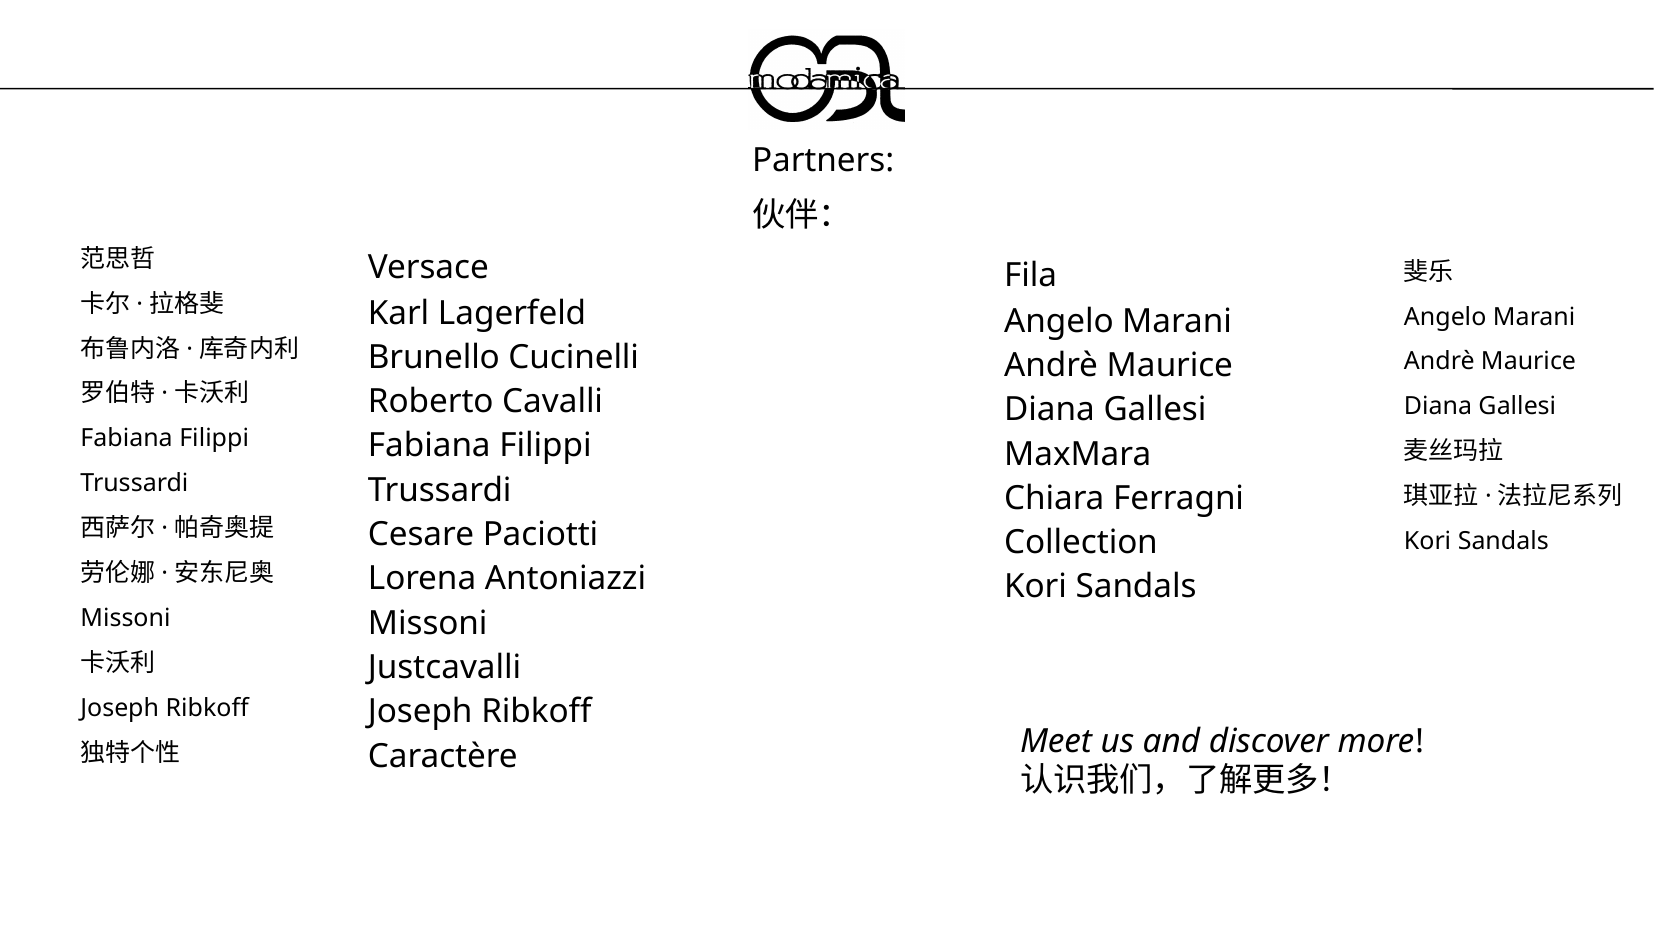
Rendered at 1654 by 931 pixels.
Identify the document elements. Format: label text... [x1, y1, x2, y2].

text_box Partners: 伙伴： [752, 148, 1006, 232]
text_box 范思哲 卡尔·拉格斐 布鲁内洛·库奇内利 罗伯特·卡沃利 Fabiana Filippi Trussardi 西萨尔·帕奇奥提 劳伦娜·安东尼奥 Missoni 卡沃利 Joseph Ribkoff 独特个性 [65, 219, 353, 774]
text_box 斐乐 Angelo Marani Andrè Maurice Diana Gallesi 麦丝玛拉 琪亚拉·法拉尼系列 Kori Sandals [1389, 232, 1654, 697]
picture [748, 29, 906, 131]
text_box Fila Angelo Marani Andrè Maurice Diana Gallesi MaxMara Chiara Ferragni Collection Kori Sandals [989, 248, 1389, 620]
text_box Versace Karl Lagerfeld Brunello Cucinelli Roberto Cavalli Fabiana Filippi Trussardi Cesare Paciotti Lorena Antoniazzi Missoni Justcavalli Joseph Ribkoff Caractère [353, 240, 737, 790]
text_box Meet us and discover more! 认识我们，了解更多！ [1005, 713, 1428, 772]
